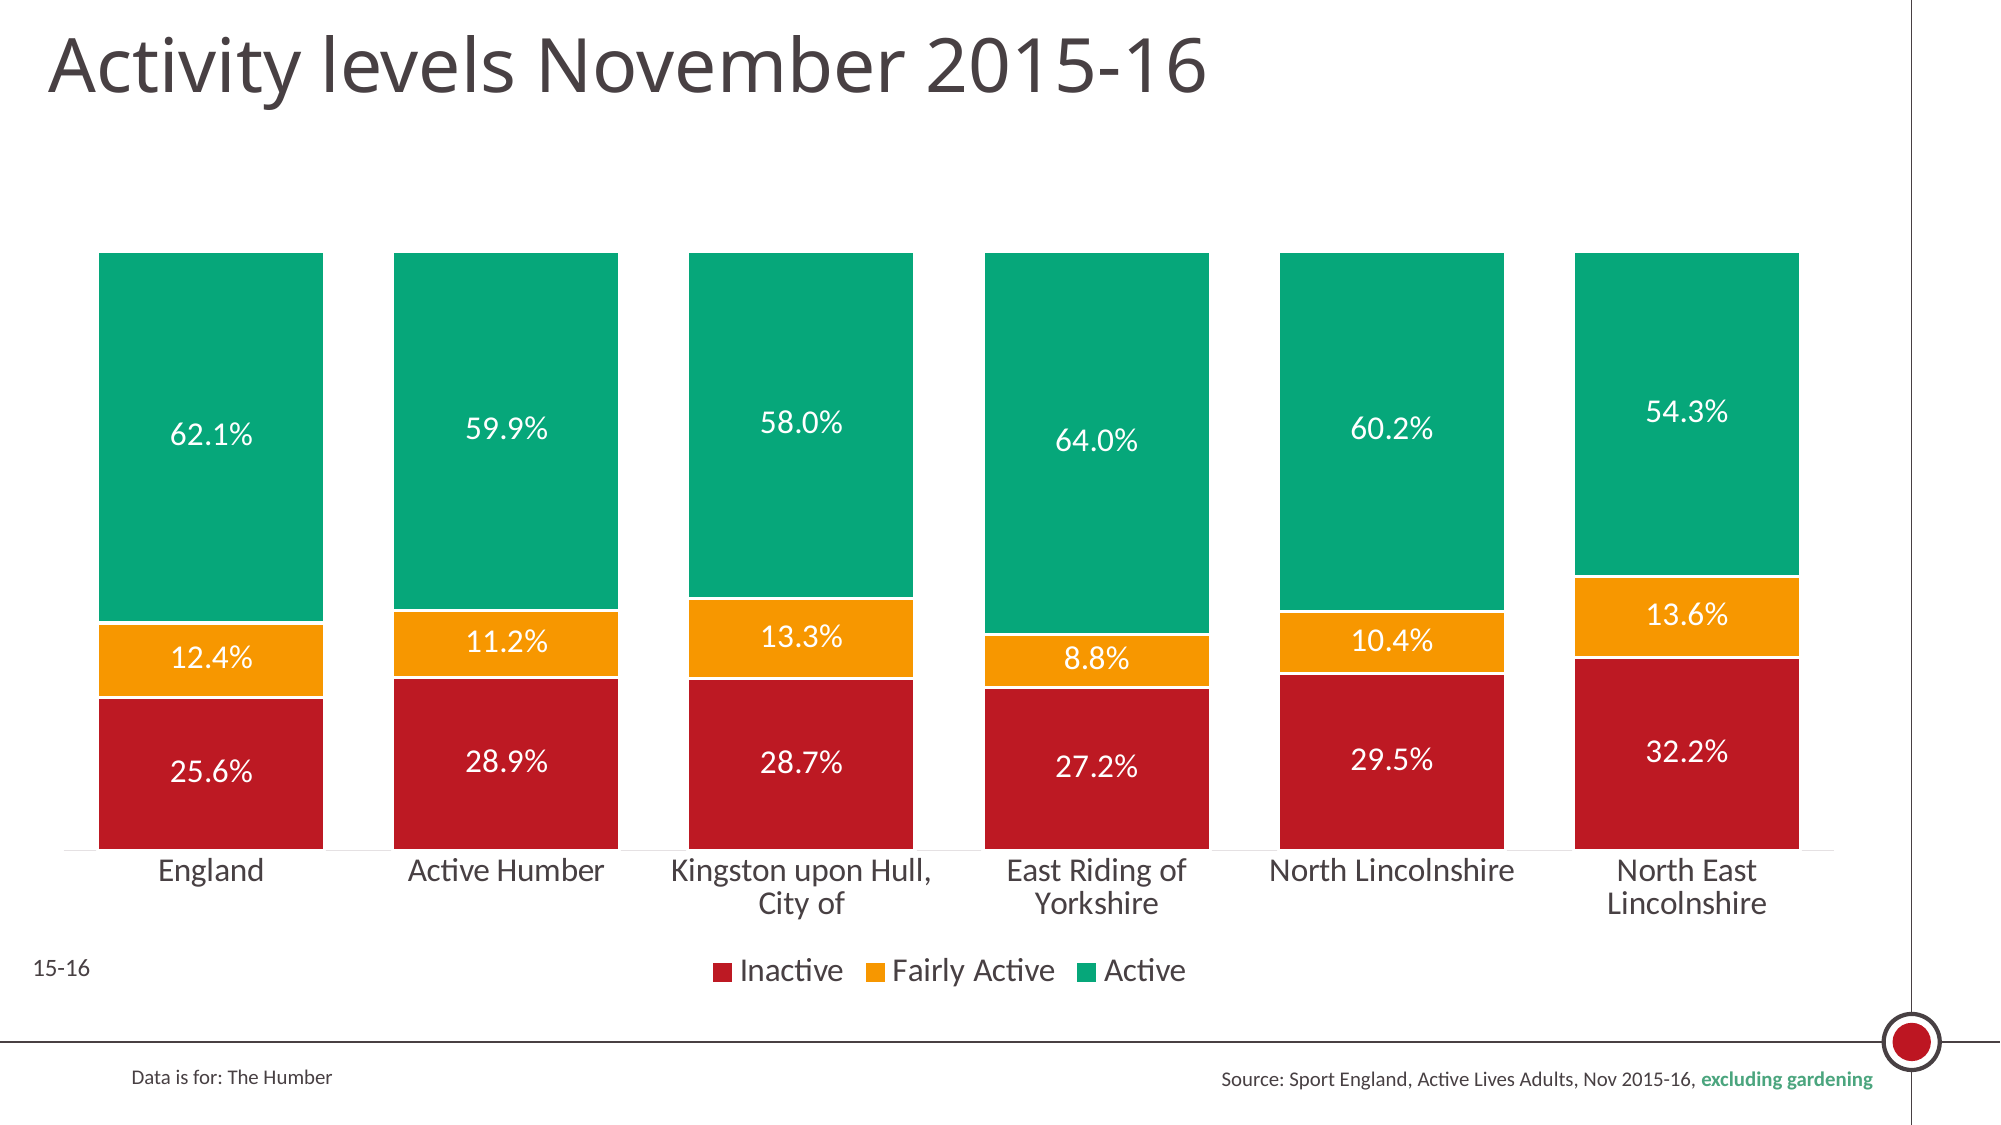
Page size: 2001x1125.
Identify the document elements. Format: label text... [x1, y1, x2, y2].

text_box Source: Sport England, Active Lives Adults, Nov 2015-16, excluding gardening [999, 1061, 1888, 1100]
list Activity levels November 2015-16 [33, 20, 1872, 140]
chart [26, 170, 1872, 996]
